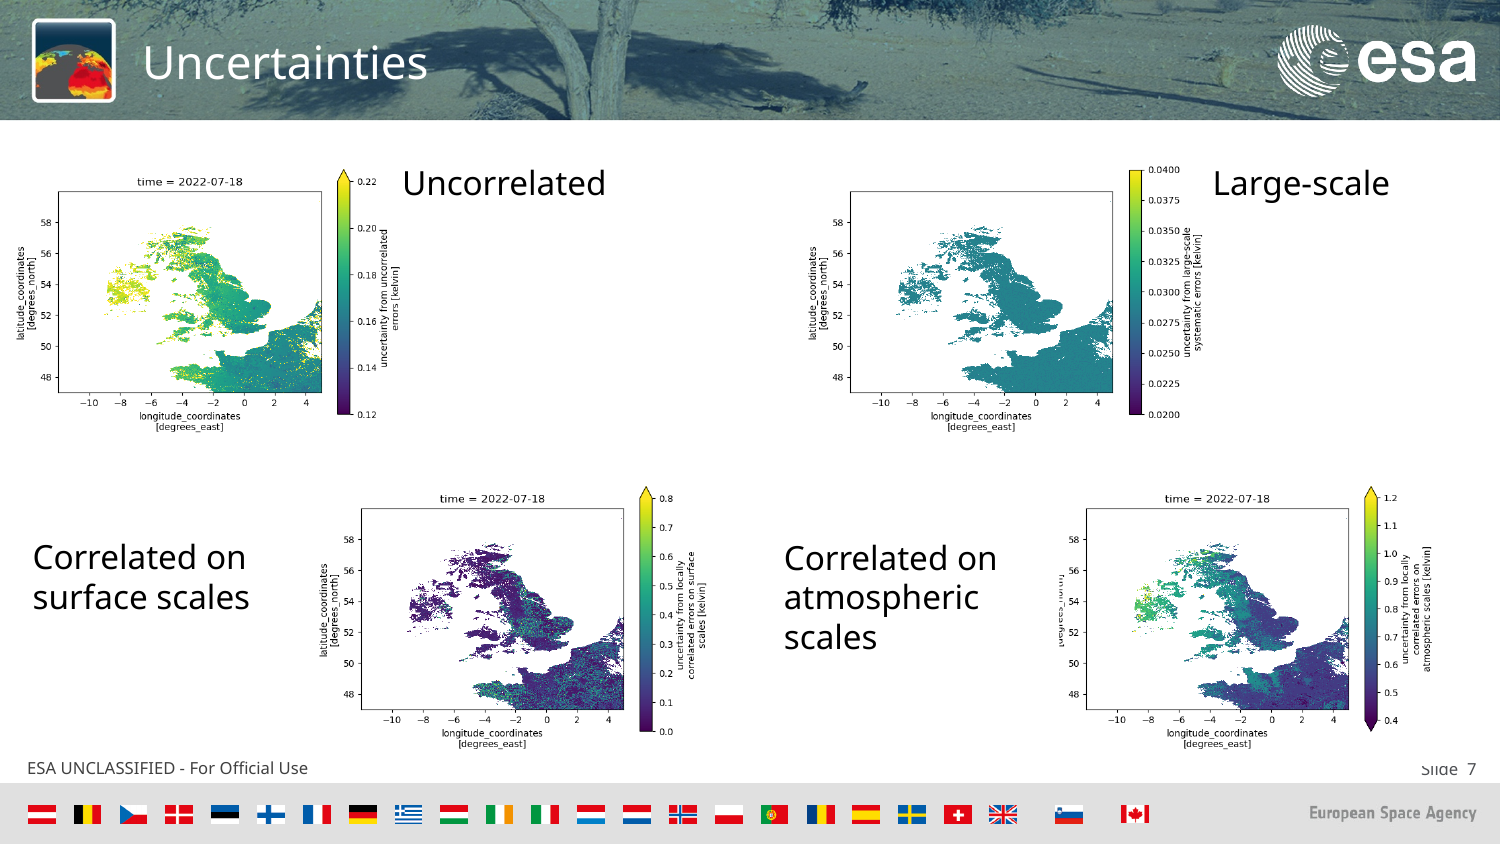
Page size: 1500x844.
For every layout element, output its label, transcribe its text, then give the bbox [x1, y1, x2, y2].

picture [797, 131, 1457, 766]
picture [0, 0, 1500, 121]
text_box Correlated on atmospheric scales [769, 529, 1028, 664]
title Uncertainties [127, 26, 1269, 97]
text_box Uncorrelated [433, 155, 678, 210]
picture [5, 131, 732, 766]
picture [0, 783, 1500, 844]
text_box Large-scale [1226, 155, 1500, 210]
text_box Correlated on surface scales [18, 528, 303, 624]
